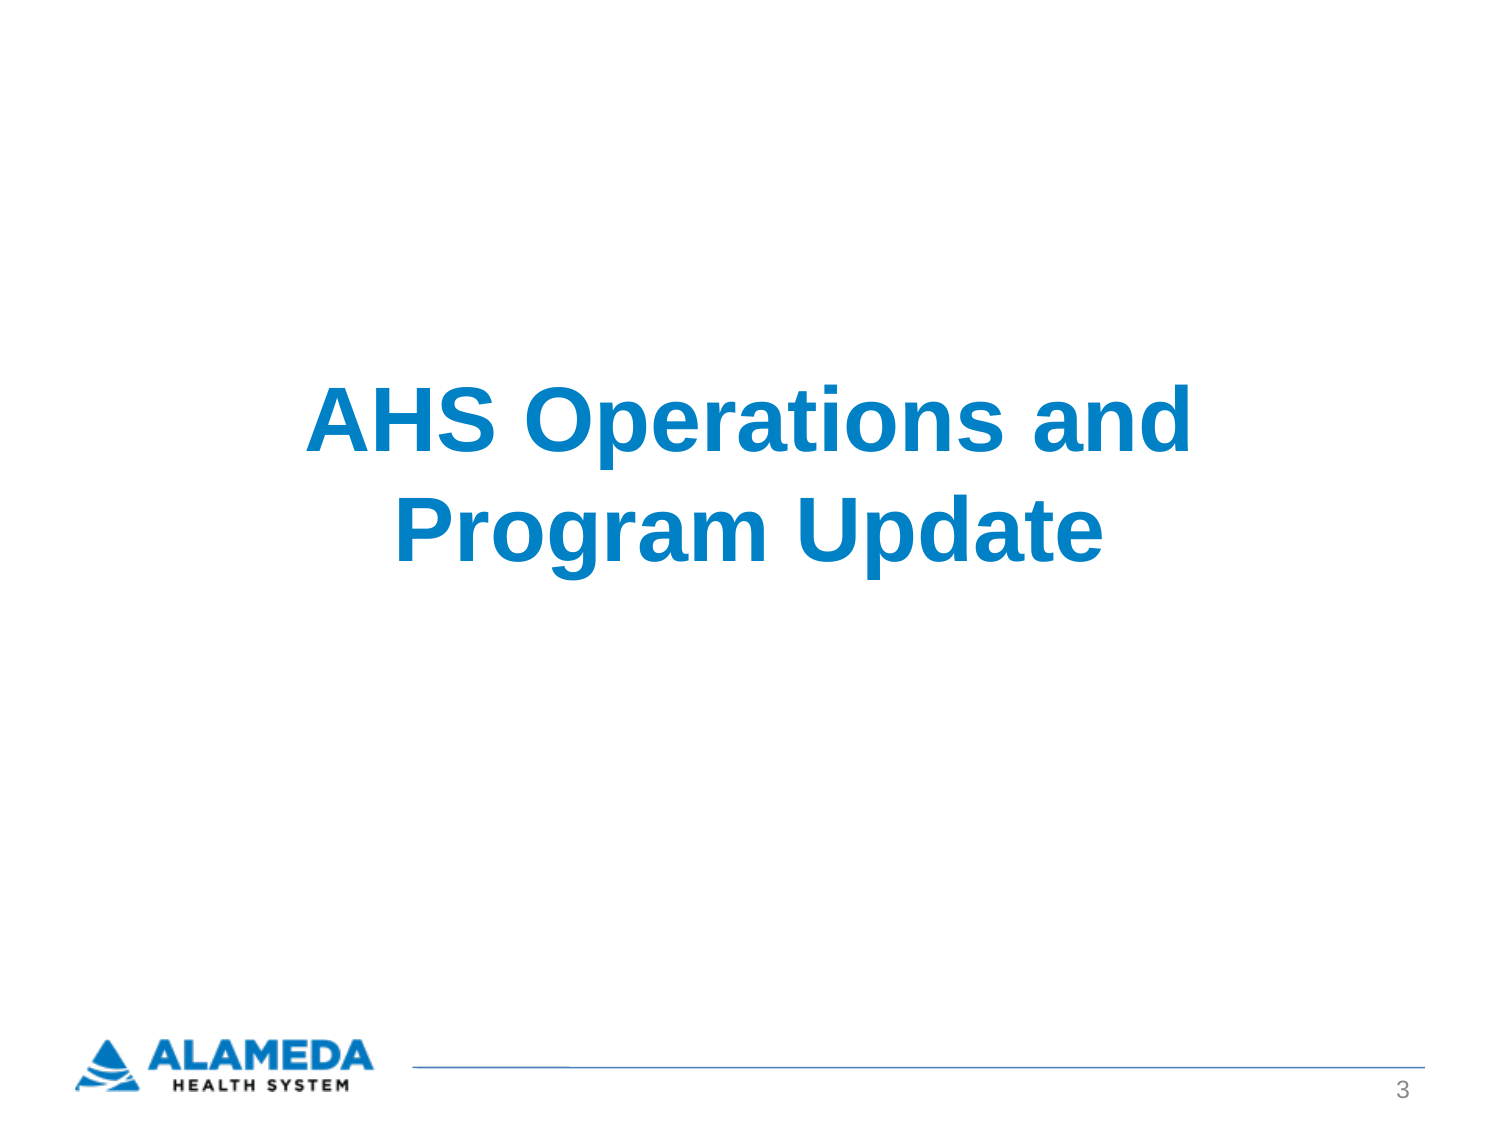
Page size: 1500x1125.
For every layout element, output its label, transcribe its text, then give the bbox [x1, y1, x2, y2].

picture [75, 1039, 375, 1092]
slide_number 3 [1074, 1074, 1425, 1103]
title AHS Operations and Program Update [112, 349, 1388, 591]
